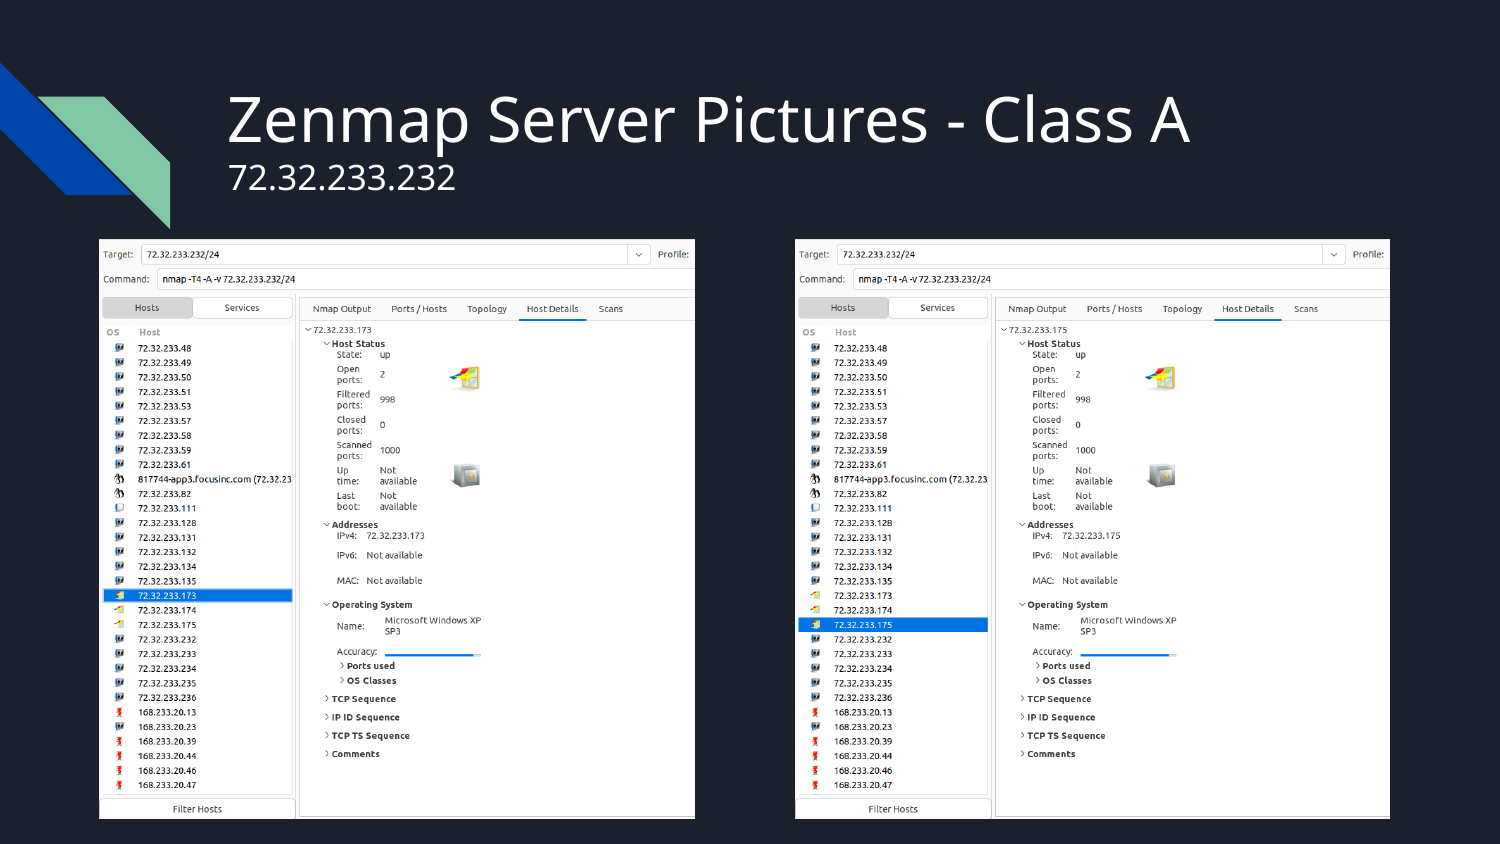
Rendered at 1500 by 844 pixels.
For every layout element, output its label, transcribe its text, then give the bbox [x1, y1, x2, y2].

picture [99, 239, 696, 819]
title Zenmap Server Pictures - Class A 72.32.233.232 [212, 64, 1368, 215]
picture [794, 239, 1391, 819]
